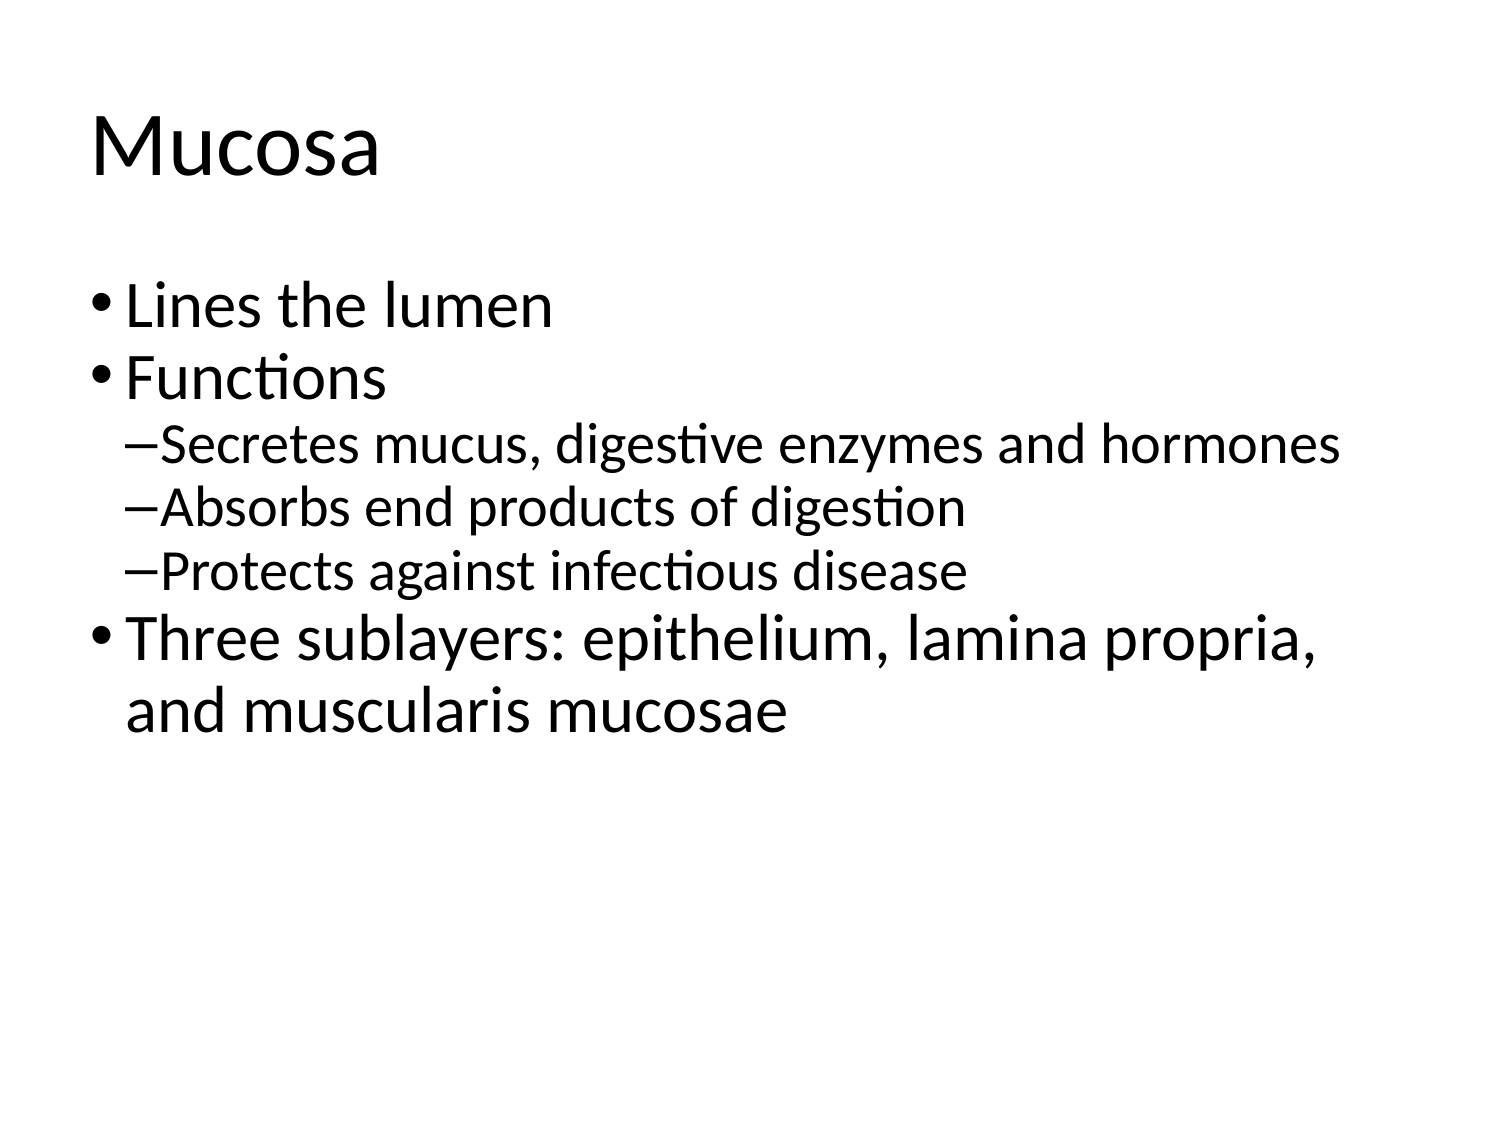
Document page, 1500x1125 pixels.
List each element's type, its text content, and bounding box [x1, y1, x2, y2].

text_box Mucosa [74, 45, 1425, 233]
text_box Lines the lumen Functions Secretes mucus, digestive enzymes and hormones Absorbs end products of digestion Protects against infectious disease Three sublayers: epithelium, lamina propria, and muscularis mucosae [74, 262, 1425, 1005]
